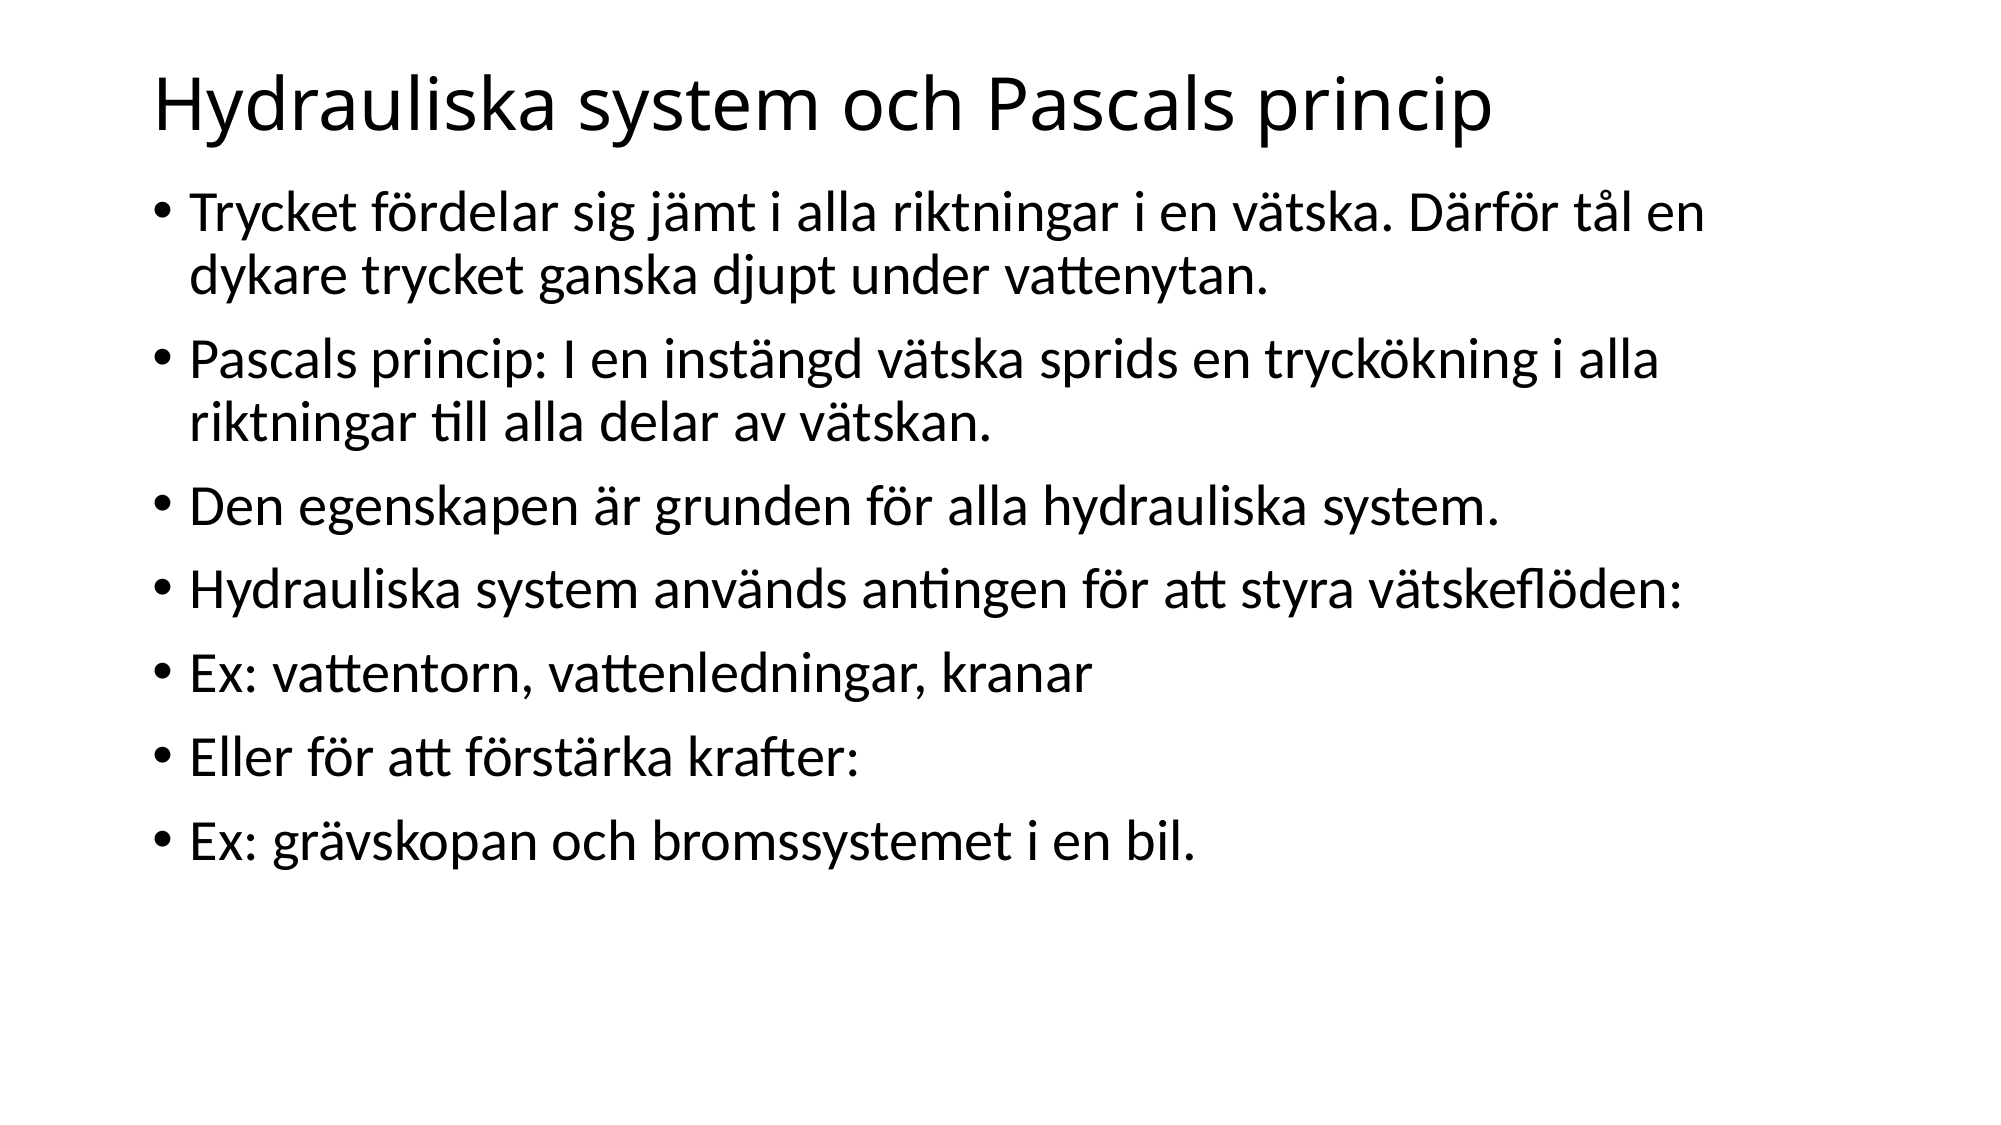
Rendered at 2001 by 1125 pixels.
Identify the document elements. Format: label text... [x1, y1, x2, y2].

list Trycket fördelar sig jämt i alla riktningar i en vätska. Därför tål en dykare trycket ganska djupt under vattenytan. Pascals princip: I en instängd vätska sprids en tryckökning i alla riktningar till alla delar av vätskan. Den egenskapen är grunden för alla hydrauliska system. Hydrauliska system används antingen för att styra vätskeflöden: Ex: vattentorn, vattenledningar, kranar Eller för att förstärka krafter: Ex: grävskopan och bromssystemet i en bil. [137, 173, 1863, 1014]
title Hydrauliska system och Pascals princip [137, 59, 1863, 155]
